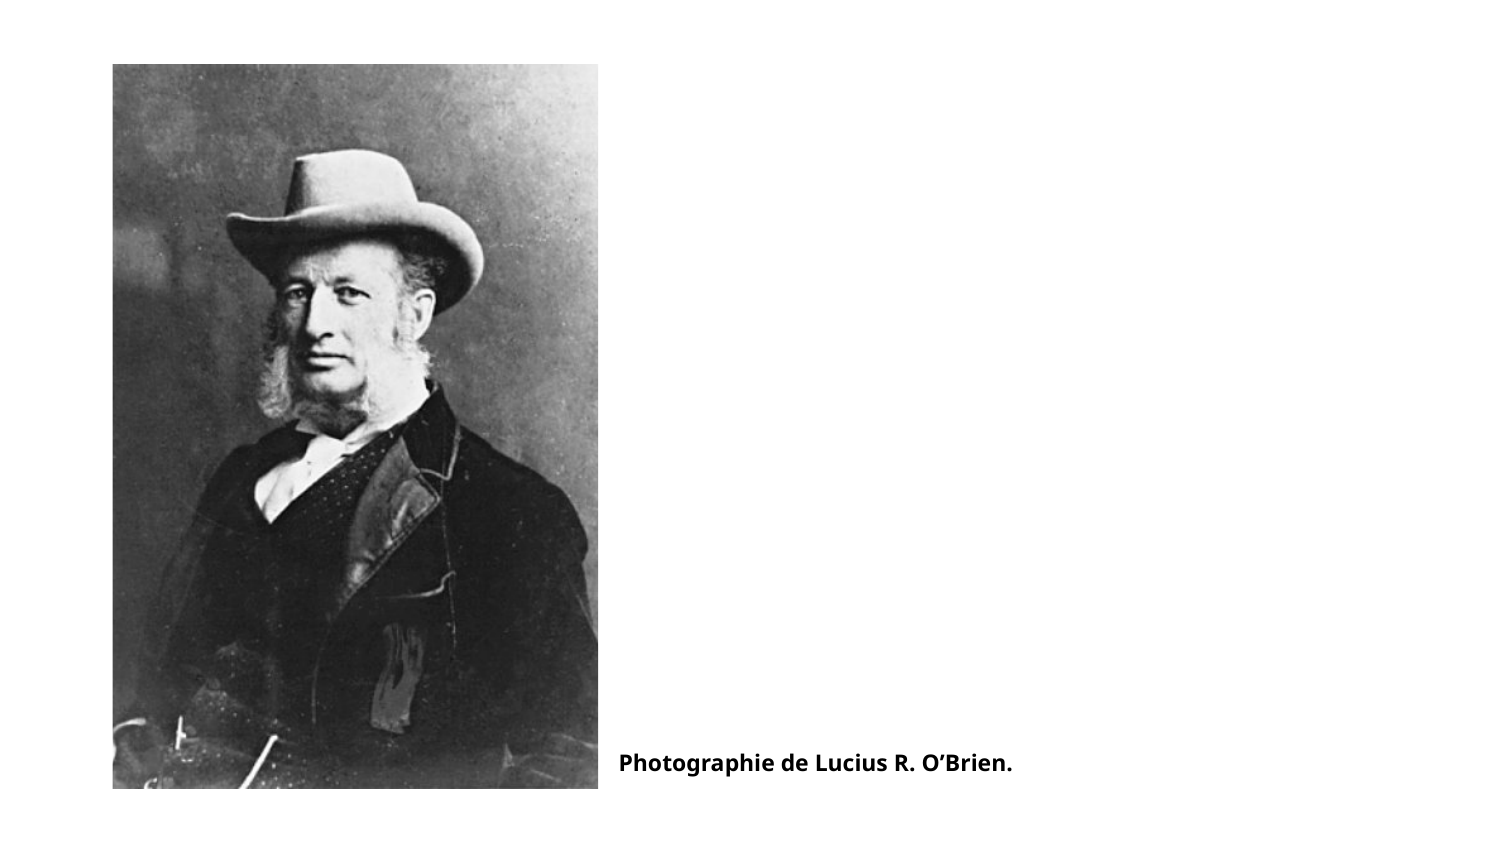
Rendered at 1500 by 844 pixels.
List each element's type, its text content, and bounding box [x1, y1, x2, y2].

text_box Photographie de Lucius R. O’Brien. [604, 734, 1420, 790]
picture [112, 64, 599, 790]
